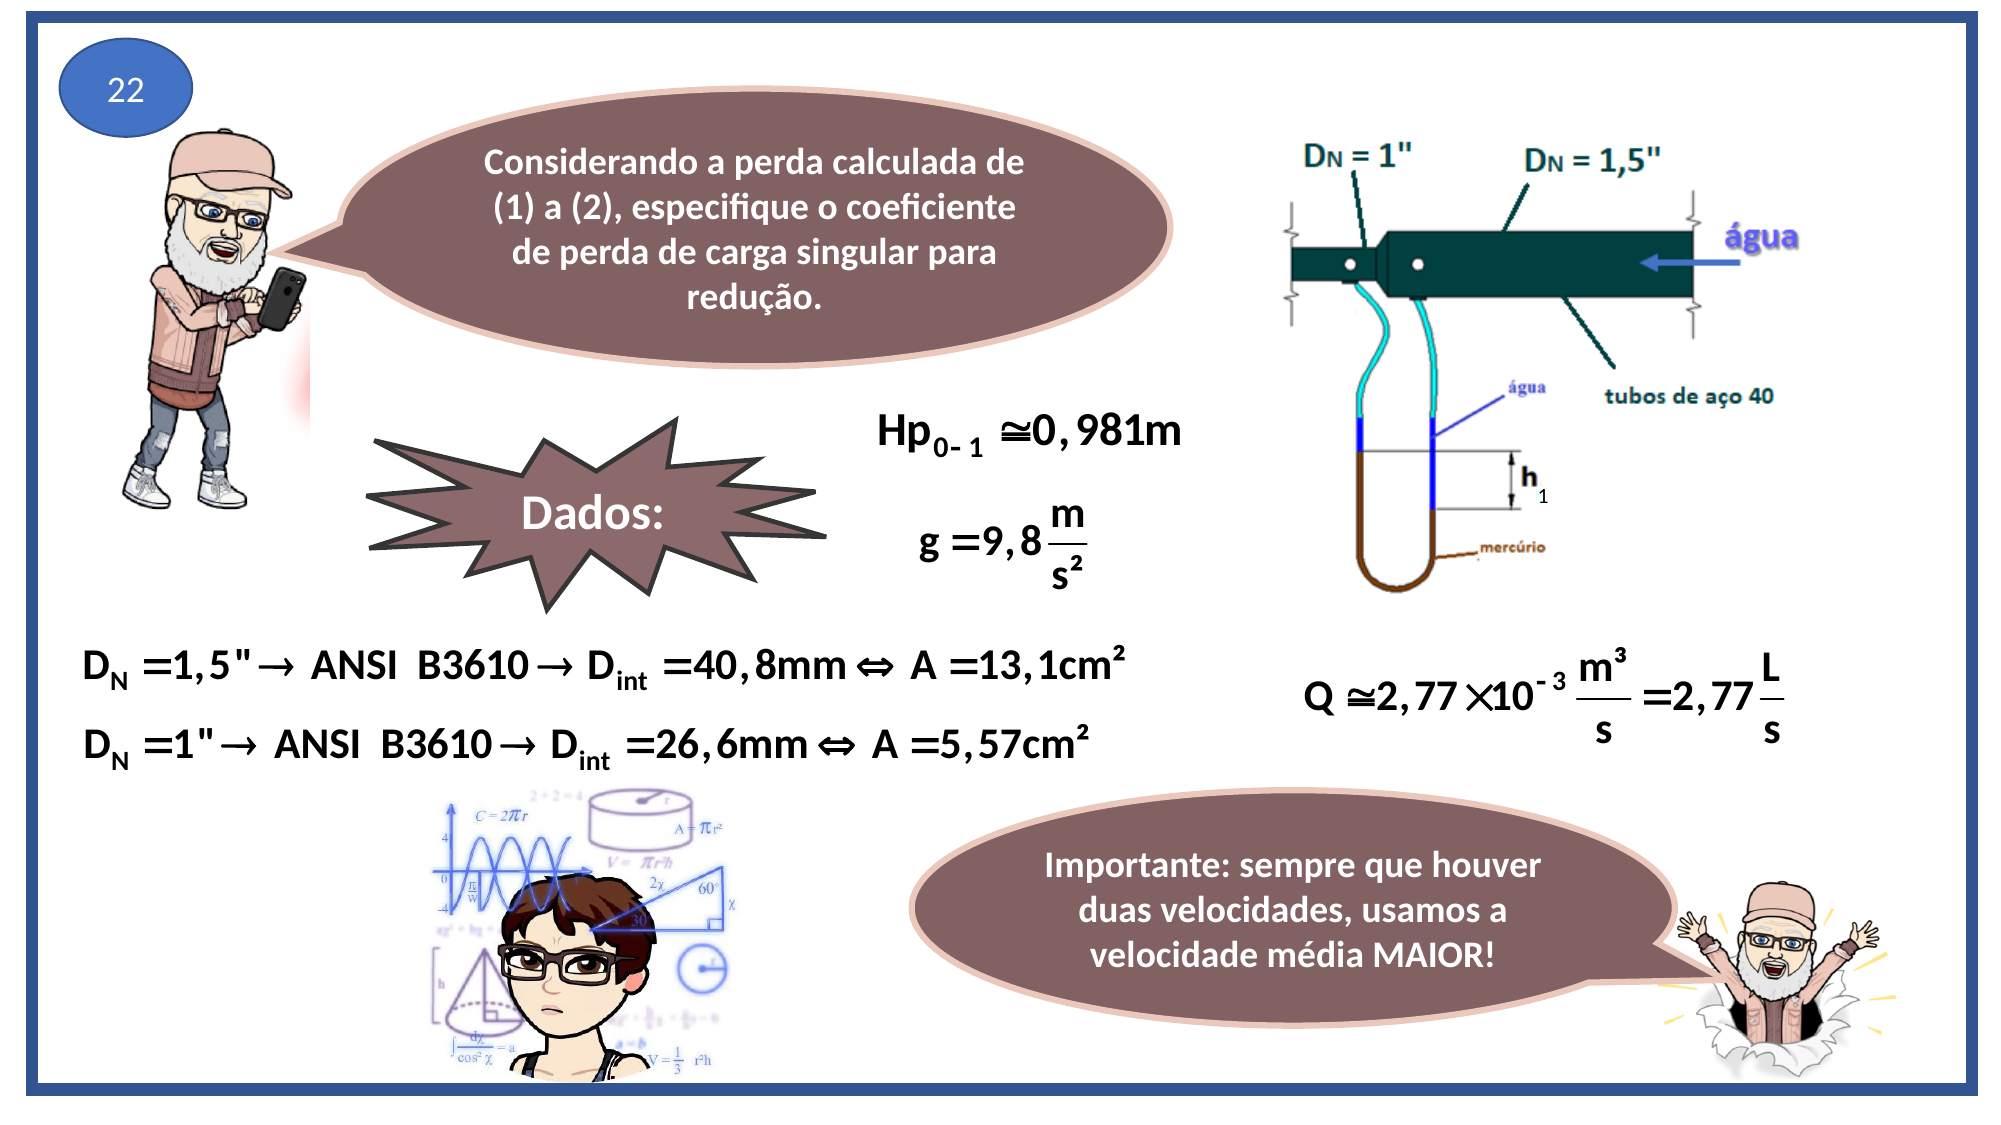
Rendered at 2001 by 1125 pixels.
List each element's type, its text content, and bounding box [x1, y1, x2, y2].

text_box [1297, 638, 1794, 754]
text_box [871, 397, 1190, 467]
picture [112, 110, 310, 524]
picture [1655, 865, 1912, 1081]
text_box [911, 483, 1099, 600]
text_box 22 [58, 37, 194, 137]
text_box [1245, 114, 1832, 603]
picture [409, 776, 775, 1083]
text_box [31, 16, 1973, 1090]
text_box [78, 714, 1102, 779]
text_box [77, 635, 1137, 700]
